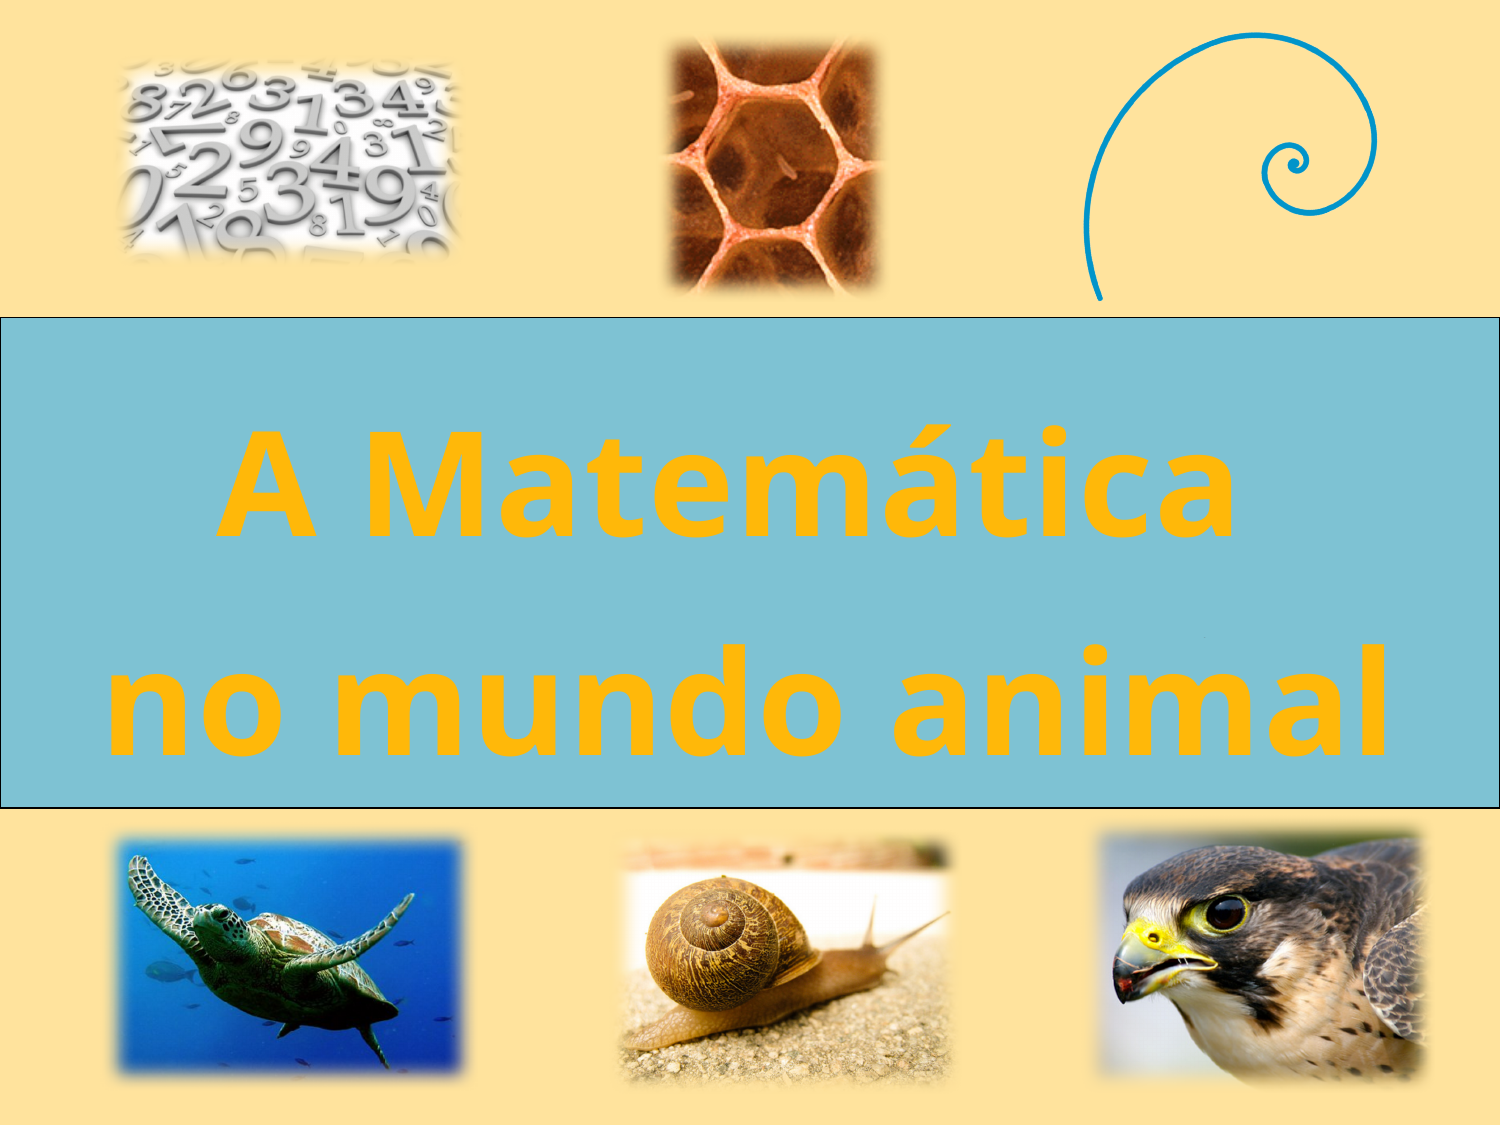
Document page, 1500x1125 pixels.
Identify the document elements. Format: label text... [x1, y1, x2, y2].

picture [111, 54, 467, 268]
picture [655, 30, 892, 303]
text_box A Matemática no mundo animal [85, 339, 1415, 792]
picture [1343, 127, 1399, 206]
picture [1080, 814, 1436, 1095]
picture [608, 828, 963, 1095]
picture [100, 822, 479, 1092]
picture [1090, 39, 1371, 311]
picture [1025, 0, 1363, 273]
